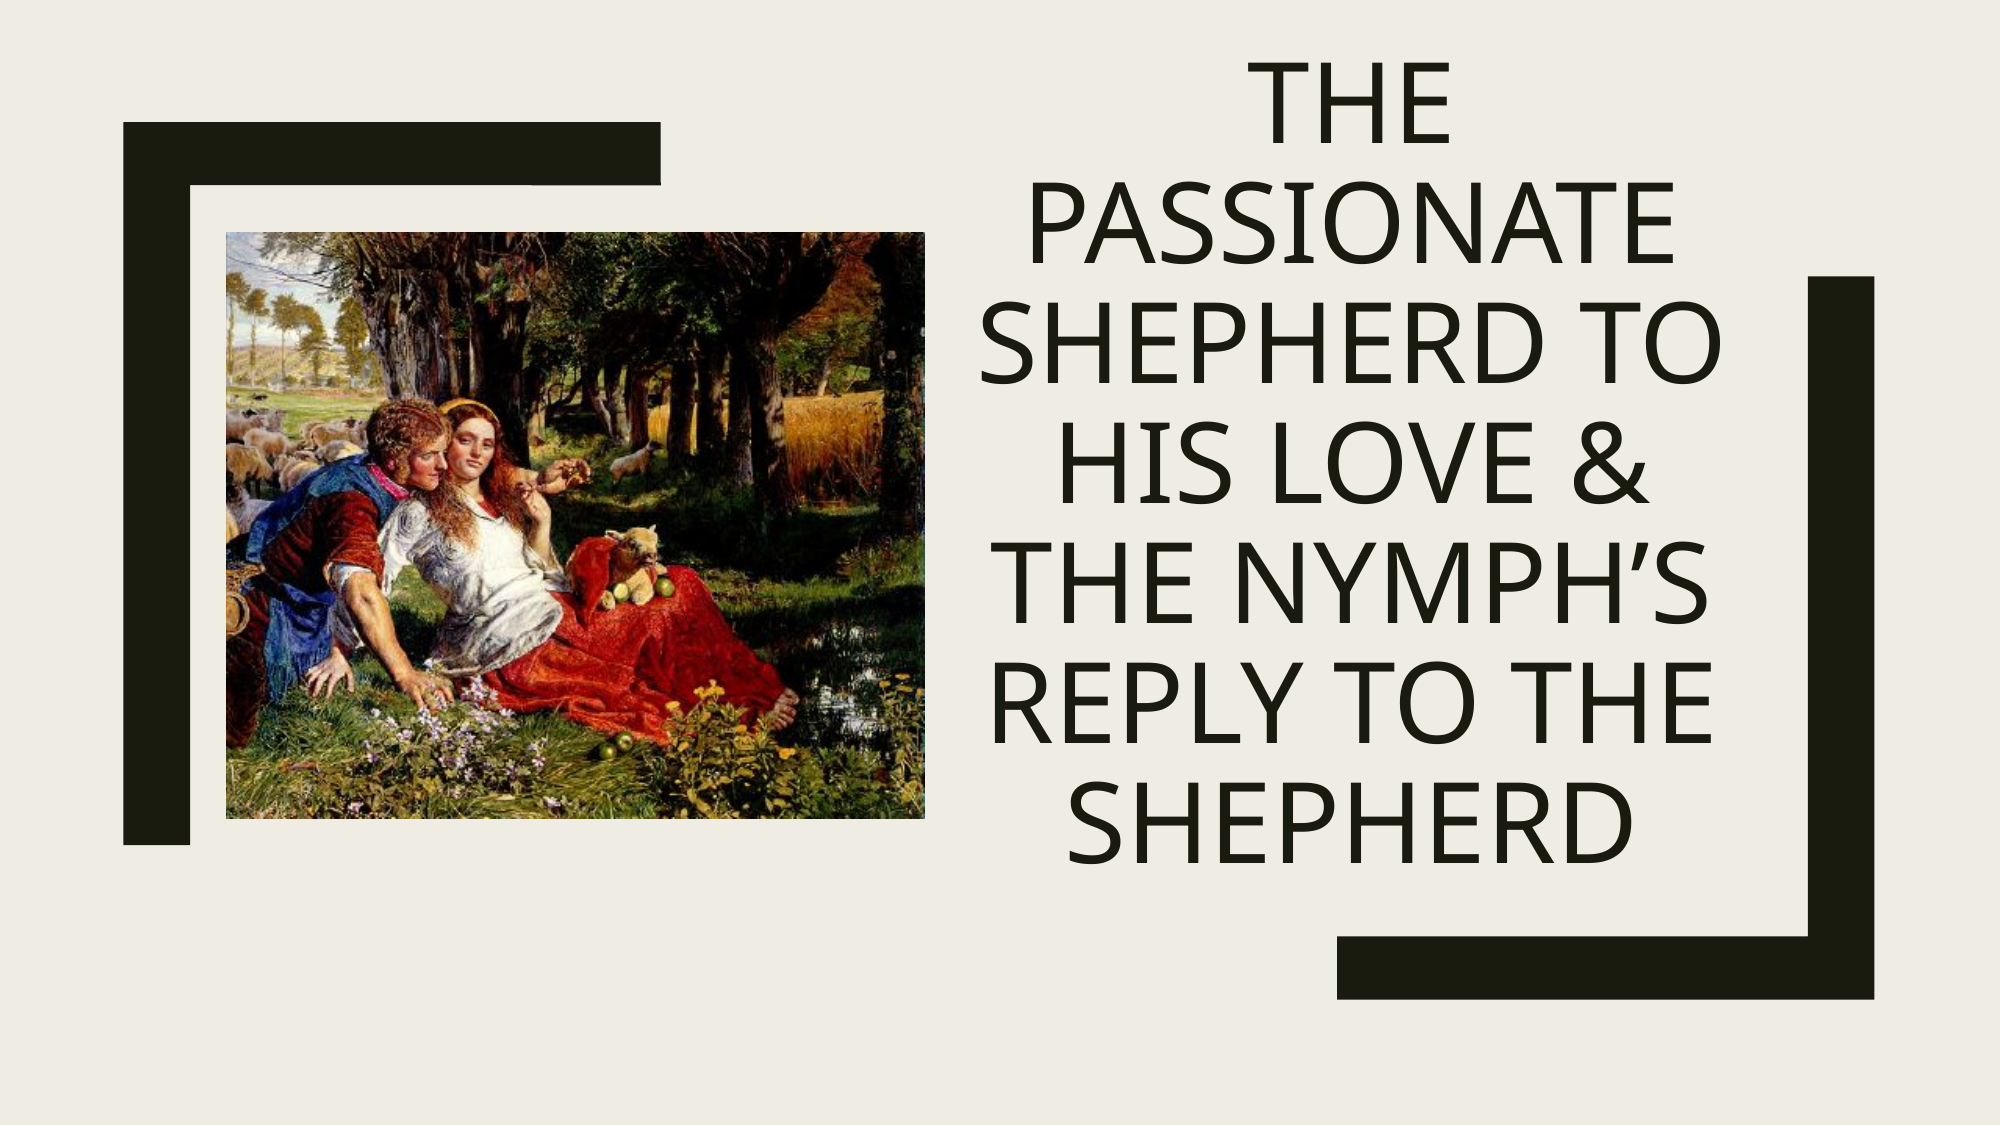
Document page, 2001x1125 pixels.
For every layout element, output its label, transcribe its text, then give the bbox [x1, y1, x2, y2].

picture [226, 232, 925, 819]
title The Passionate Shepherd to His Love & The Nymph’s Reply to the Shepherd [924, 346, 1779, 896]
